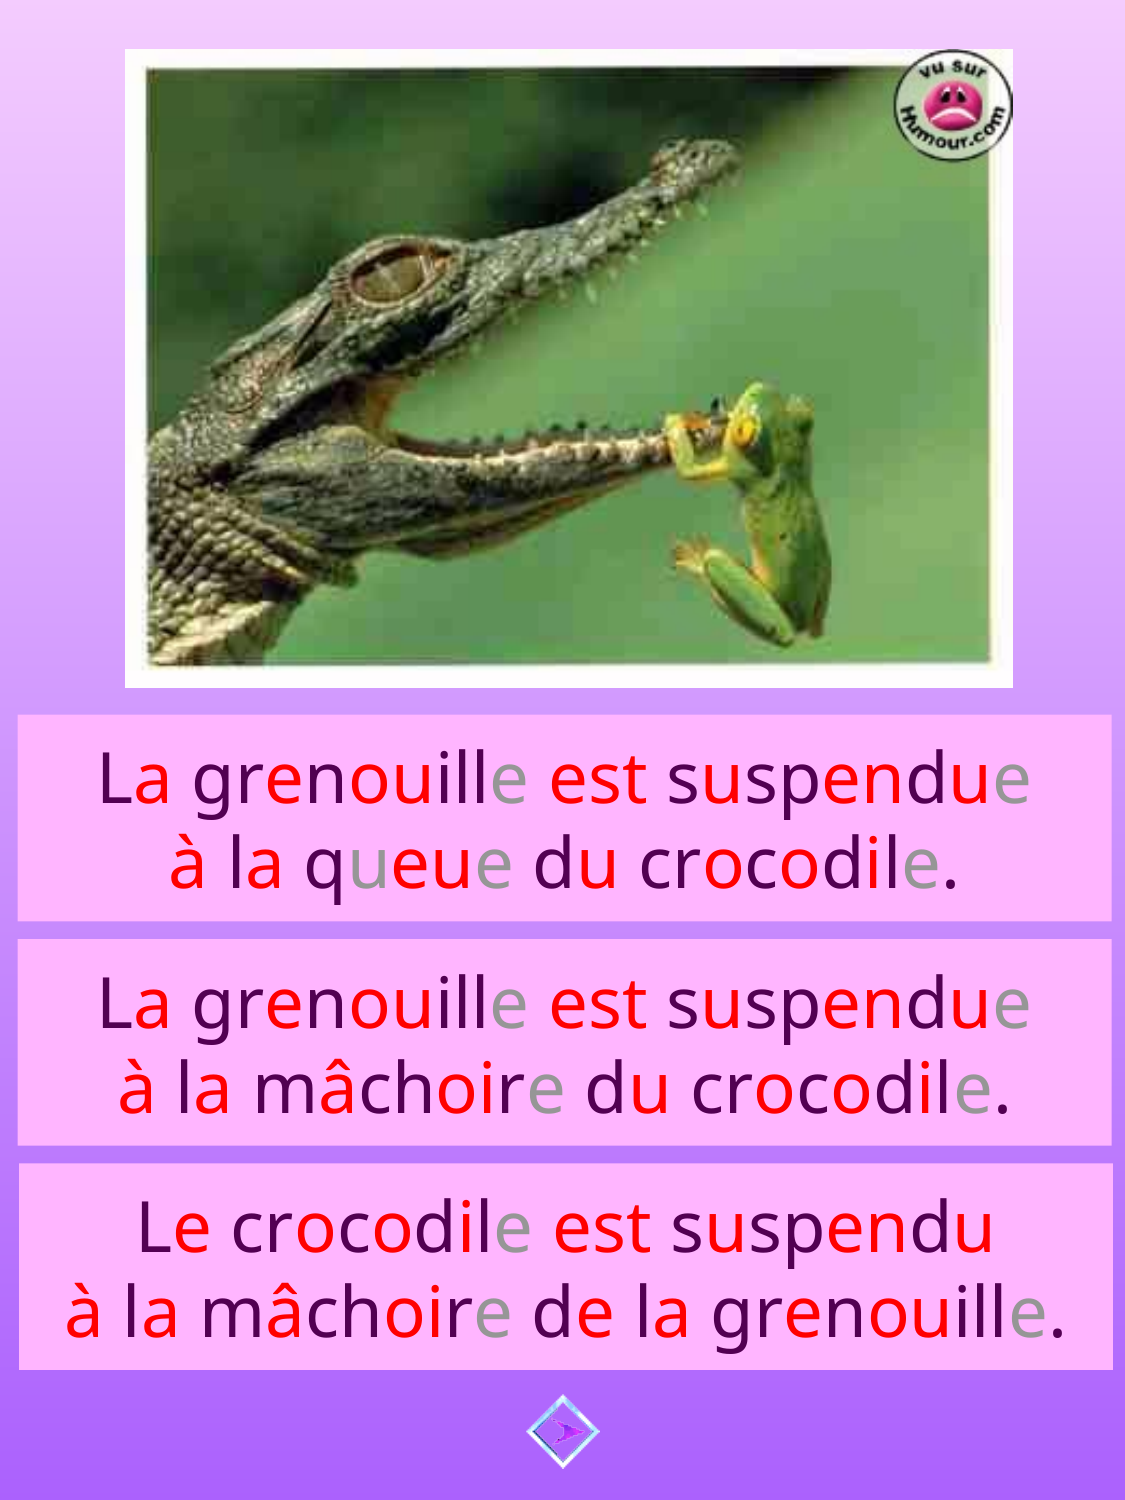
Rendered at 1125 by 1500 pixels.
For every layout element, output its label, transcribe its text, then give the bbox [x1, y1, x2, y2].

text_box La grenouille est suspendue à la mâchoire du crocodile. [17, 939, 1112, 1146]
text_box [0, 0, 1125, 1500]
picture [524, 1393, 601, 1469]
text_box La grenouille est suspendue à la queue du crocodile. [17, 714, 1112, 922]
text_box Le crocodile est suspendu à la mâchoire de la grenouille. [19, 1163, 1113, 1370]
picture [124, 49, 1013, 688]
